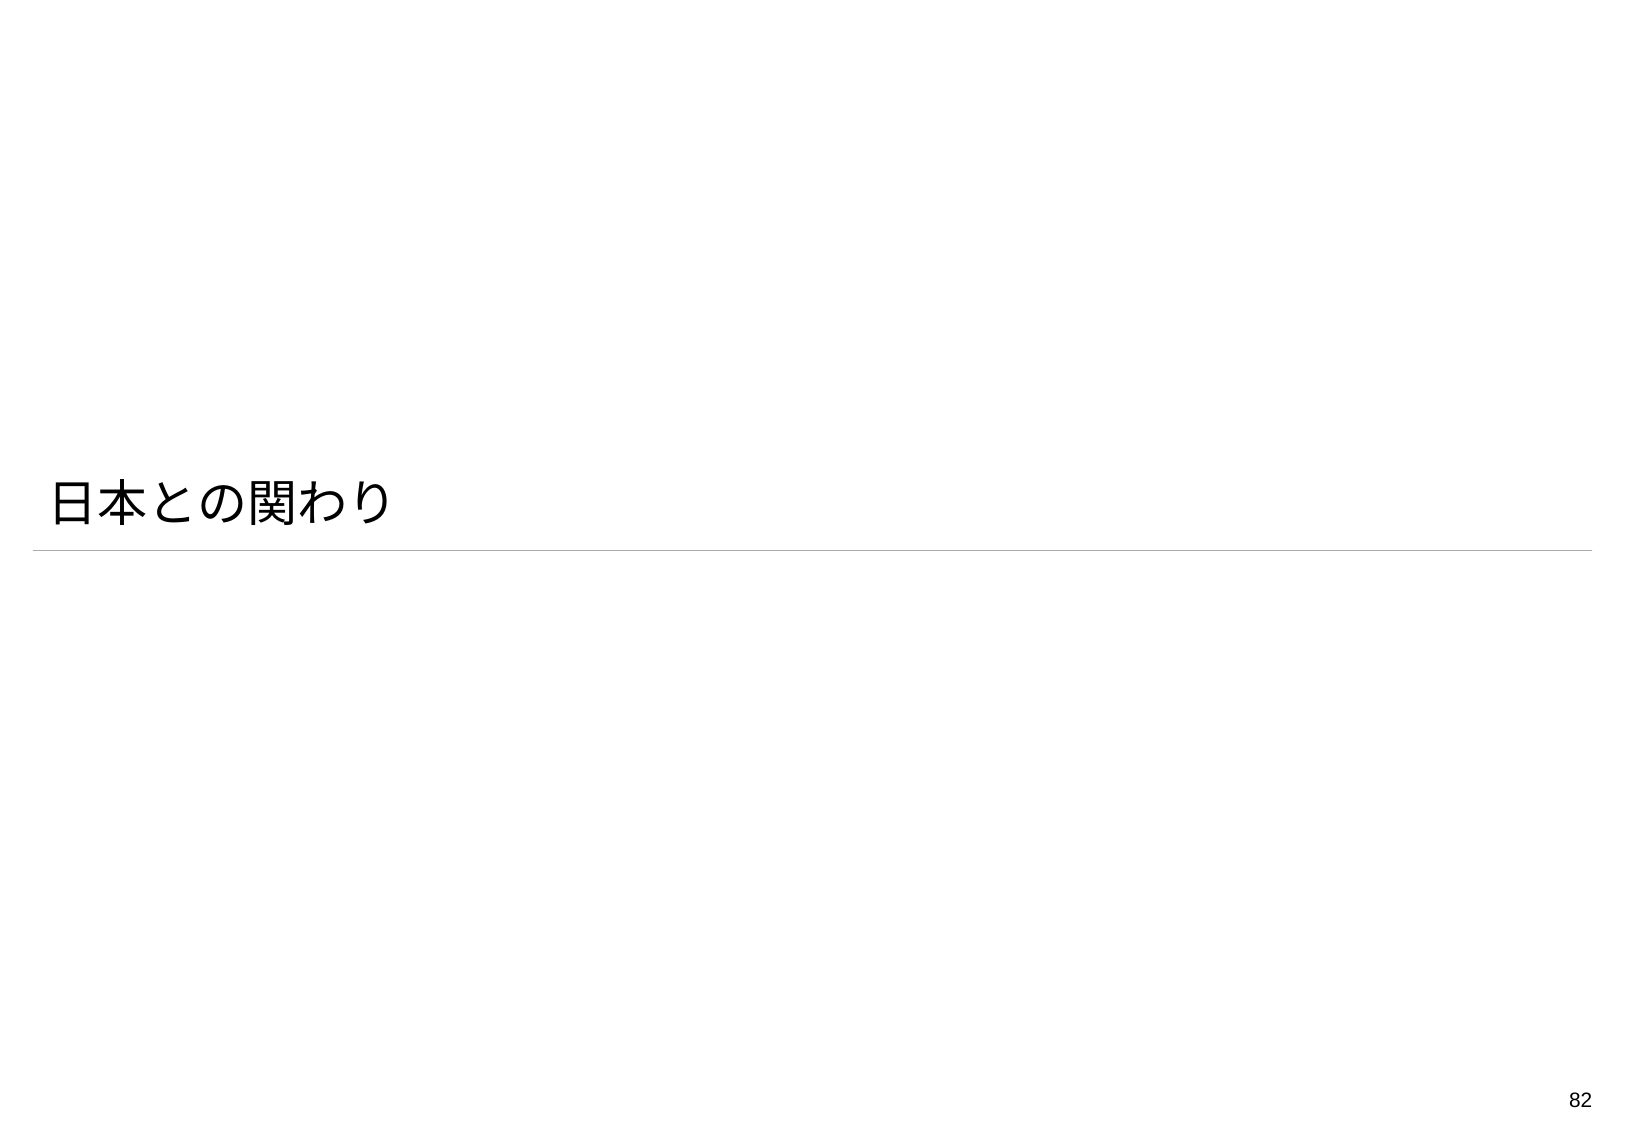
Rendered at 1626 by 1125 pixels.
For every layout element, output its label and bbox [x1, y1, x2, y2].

title [32, 463, 1593, 539]
